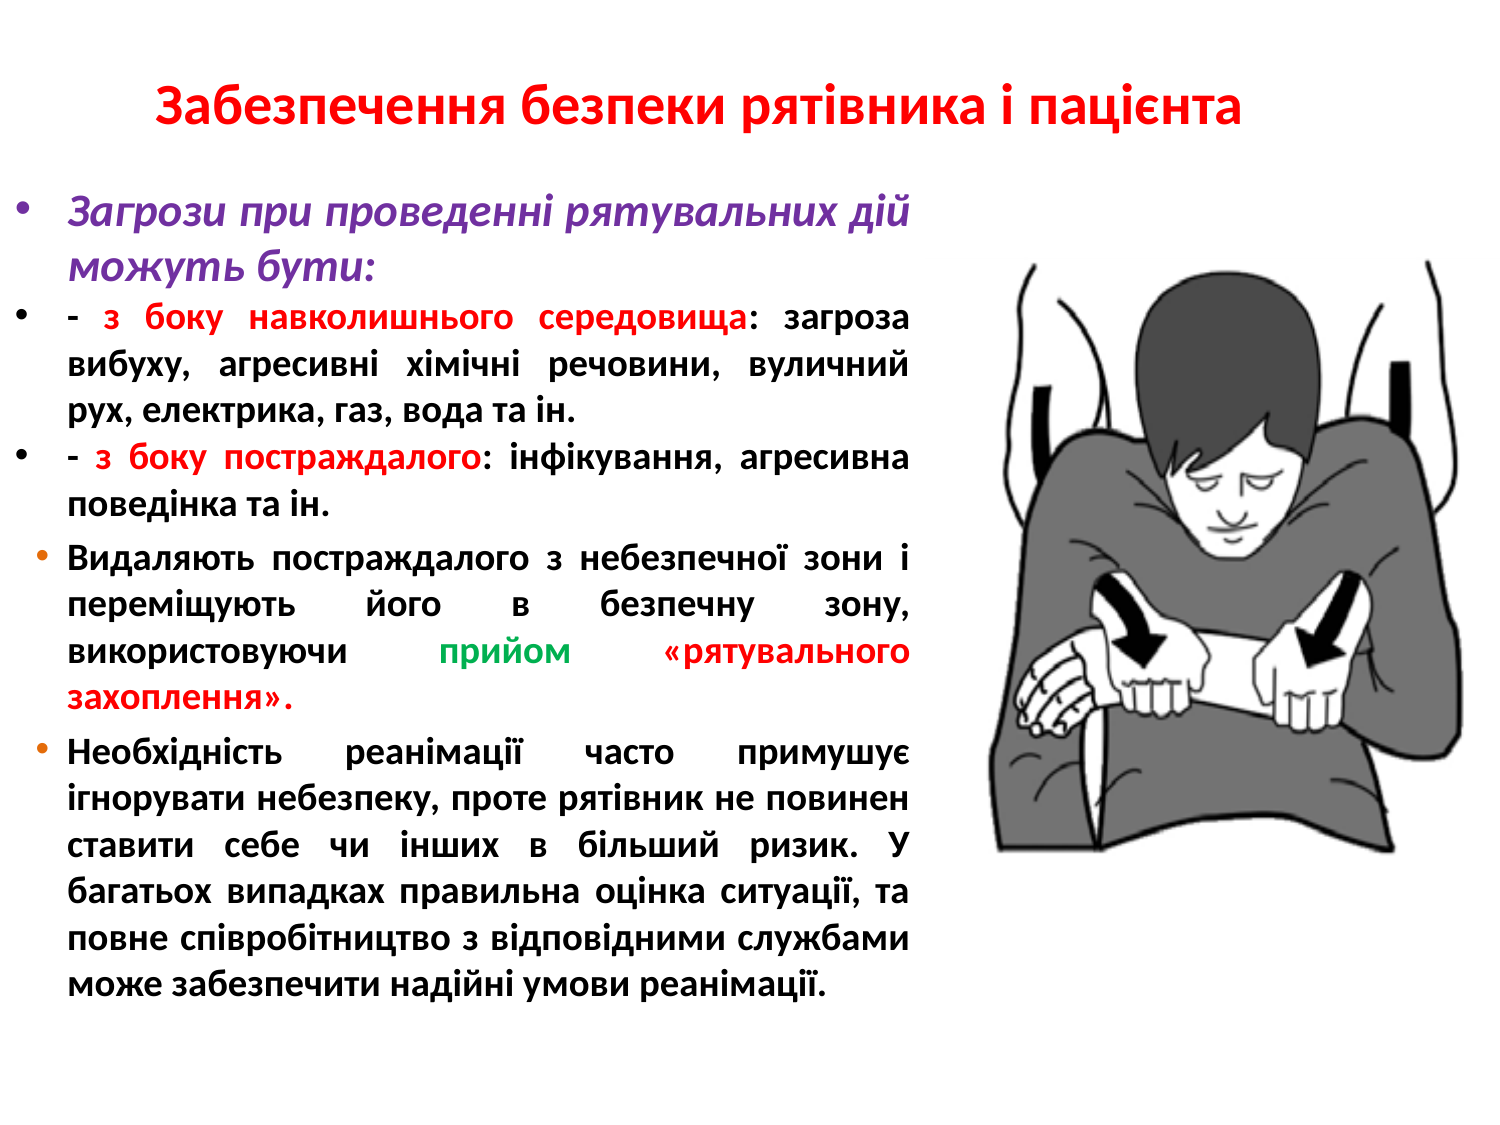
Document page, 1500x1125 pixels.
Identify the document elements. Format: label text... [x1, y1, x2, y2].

text_box Загрози при проведенні рятувальних дій можуть бути: - з боку навколишнього середовища: загроза вибуху, агресивні хімічні речовини, вуличний рух, електрика, газ, вода та ін. - з боку постраждалого: інфікування, агресивна поведінка та ін. Видаляють постраждалого з небезпечної зони і переміщують його в безпечну зону, використовуючи прийом «рятувального захоплення». Необхідність реанімації часто примушує ігнорувати небезпеку, проте рятівник не повинен ставити себе чи інших в більший ризик. У багатьох випадках правильна оцінка ситуації, та повне співробітництво з відповідними службами може забезпечити надійні умови реанімації. [0, 172, 926, 1055]
text_box Забезпечення безпеки рятівника і пацієнта [140, 58, 1475, 144]
picture [925, 257, 1500, 856]
